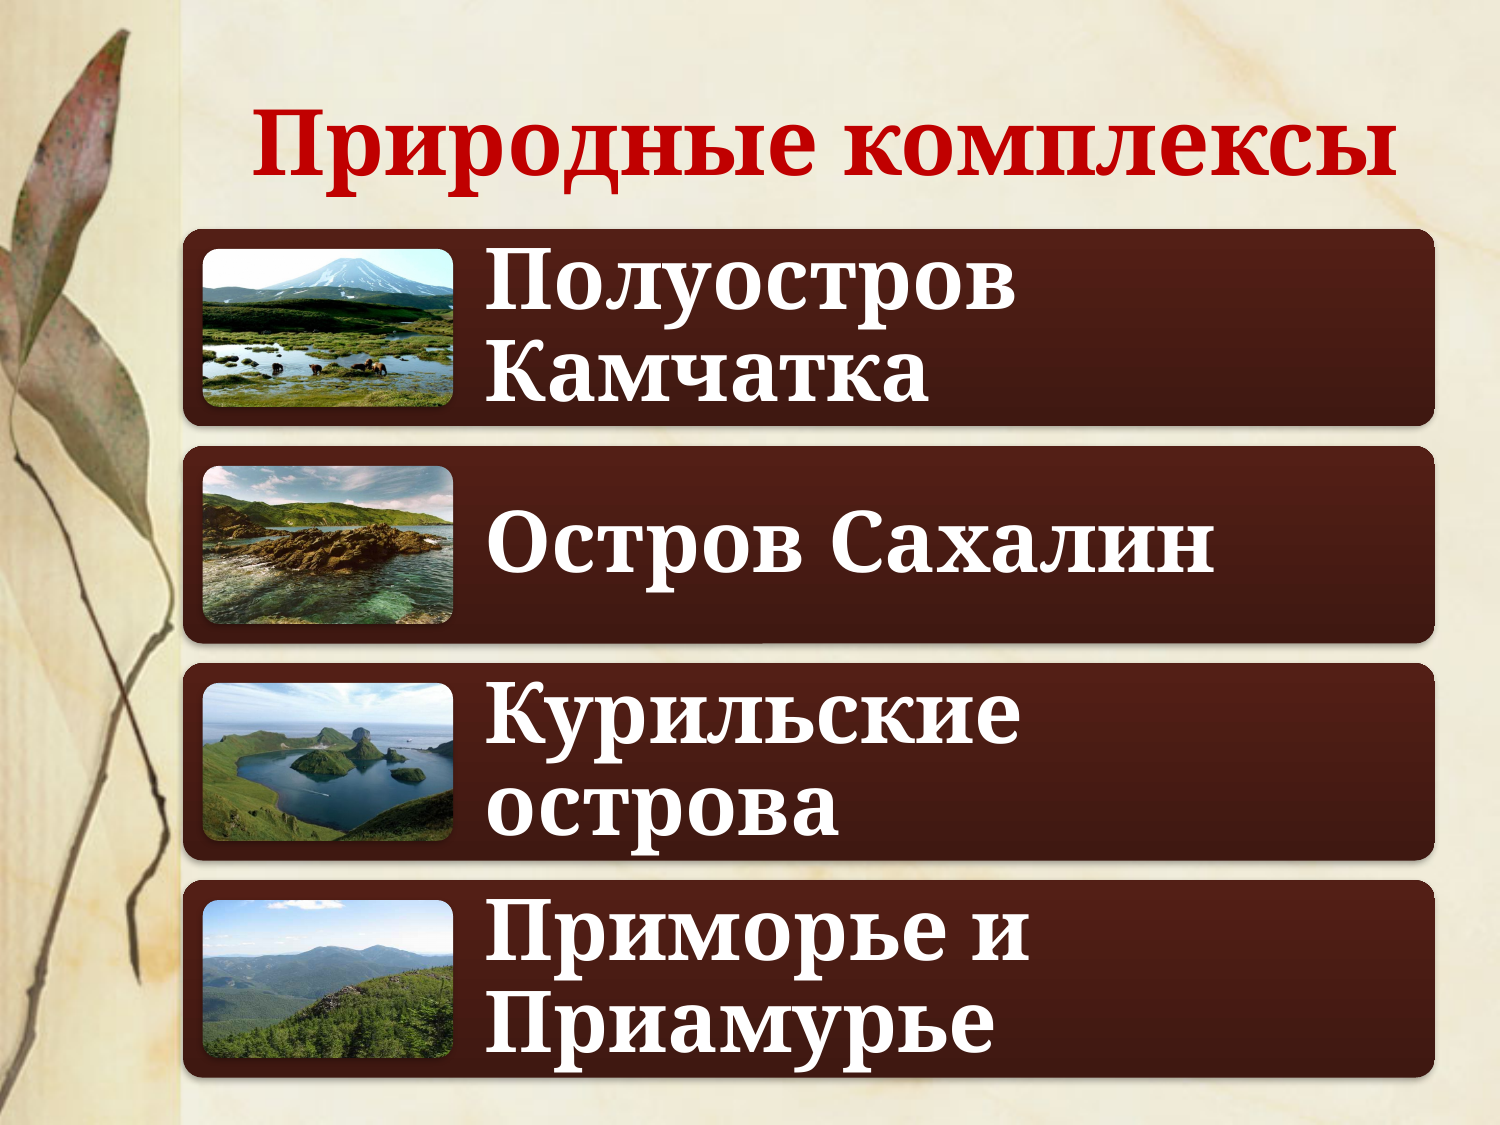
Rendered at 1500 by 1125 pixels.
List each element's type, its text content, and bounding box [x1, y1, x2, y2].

title Природные комплексы [224, 44, 1426, 227]
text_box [182, 228, 1436, 1079]
picture [0, 0, 1500, 1125]
